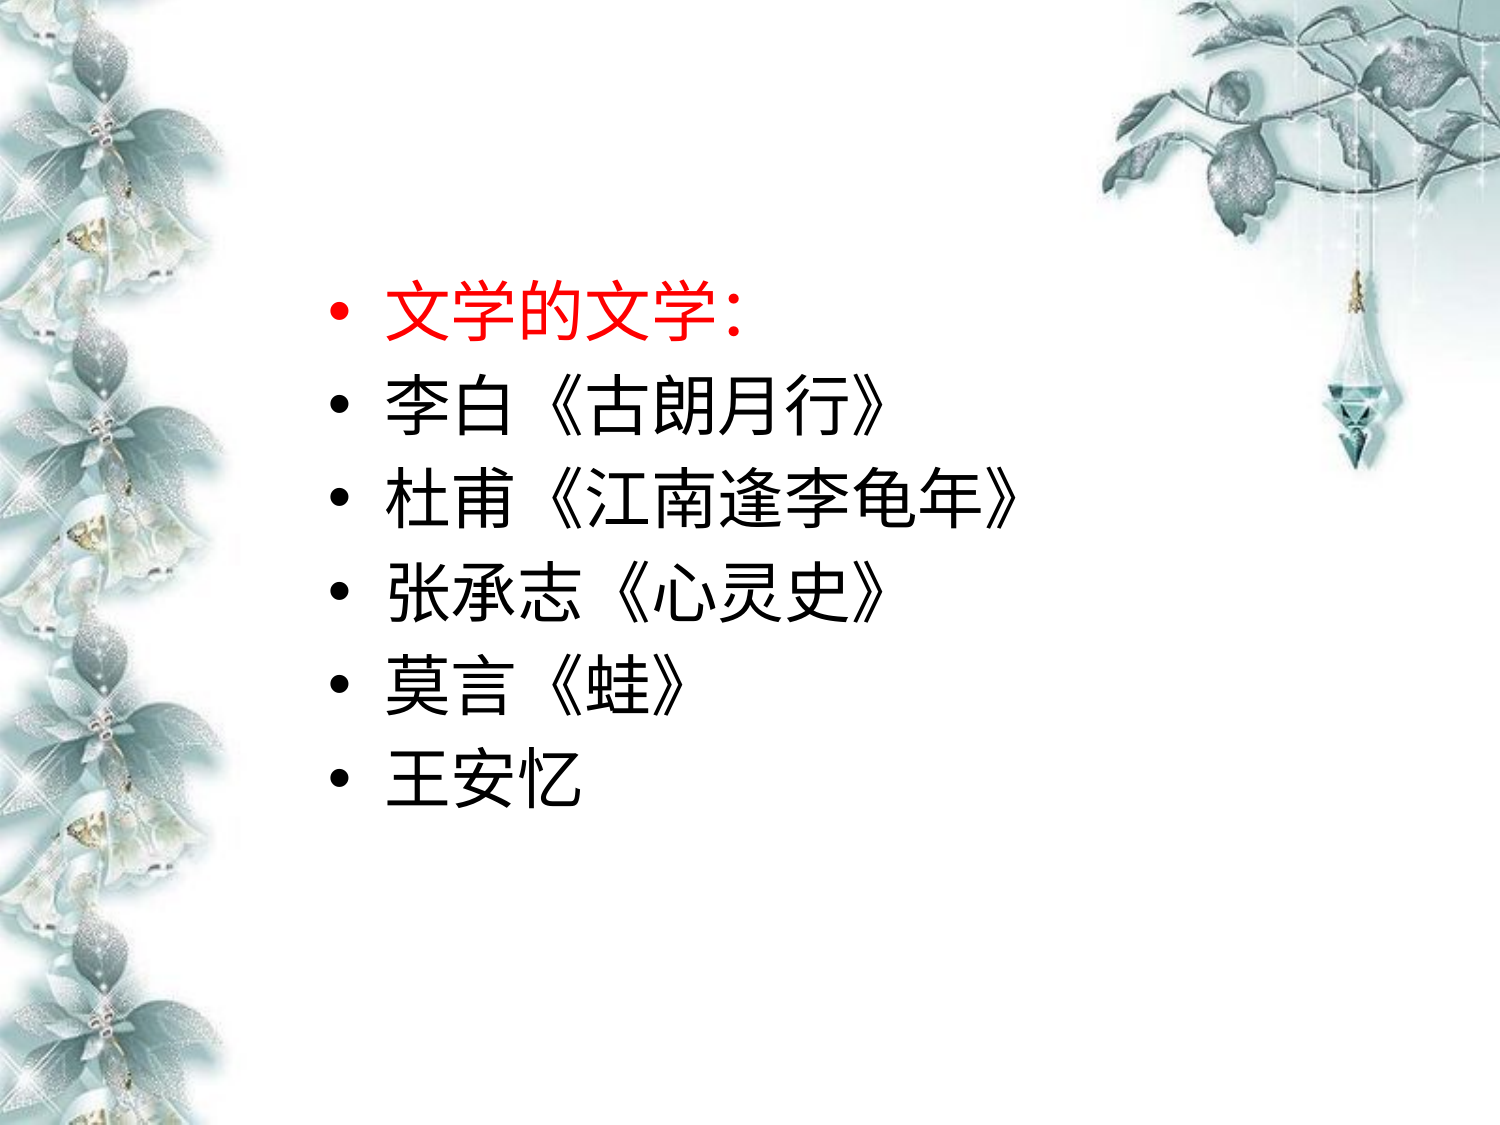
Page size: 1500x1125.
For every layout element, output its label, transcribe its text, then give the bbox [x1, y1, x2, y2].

list 文学的文学： 李白《古朗月行》 杜甫《江南逢李龟年》 张承志《心灵史》 莫言《蛙》 王安忆 [312, 262, 1447, 1005]
picture [0, 0, 1500, 1125]
